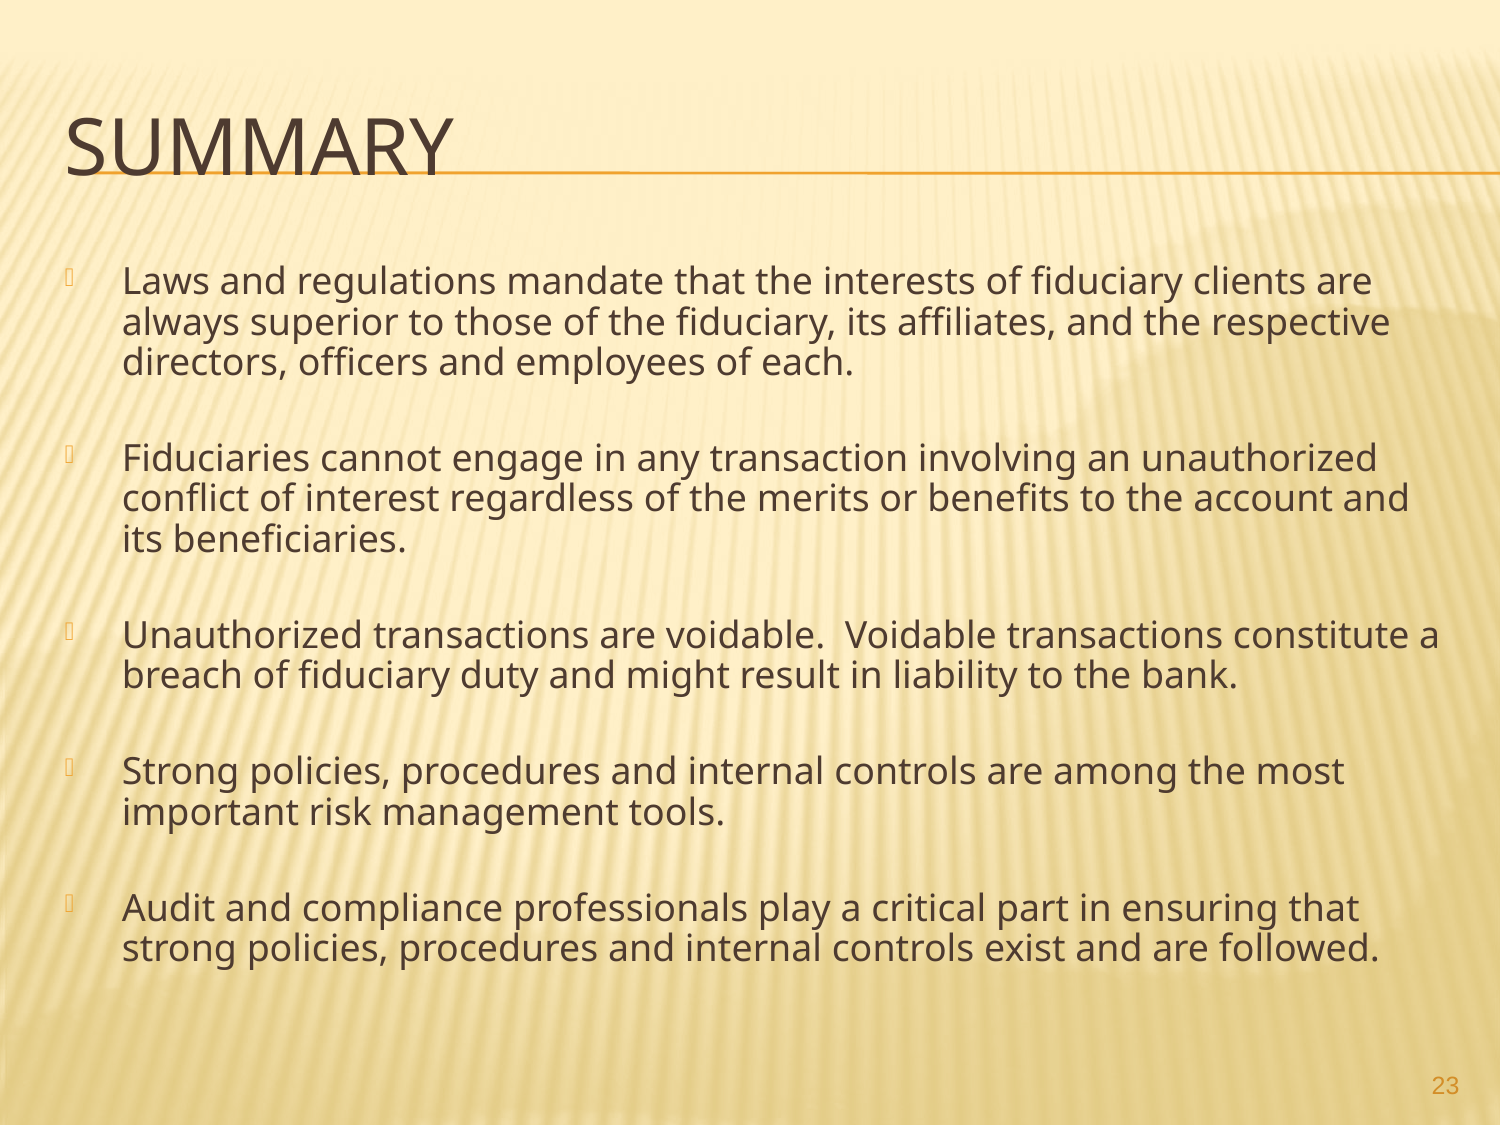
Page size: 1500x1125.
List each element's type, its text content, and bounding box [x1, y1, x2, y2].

title Summary [50, 75, 1475, 213]
list Laws and regulations mandate that the interests of fiduciary clients are always superior to those of the fiduciary, its affiliates, and the respective directors, officers and employees of each. Fiduciaries cannot engage in any transaction involving an unauthorized conflict of interest regardless of the merits or benefits to the account and its beneficiaries. Unauthorized transactions are voidable. Voidable transactions constitute a breach of fiduciary duty and might result in liability to the bank. Strong policies, procedures and internal controls are among the most important risk management tools. Audit and compliance professionals play a critical part in ensuring that strong policies, procedures and internal controls exist and are followed. [50, 254, 1475, 998]
slide_number 23 [1350, 1061, 1475, 1103]
